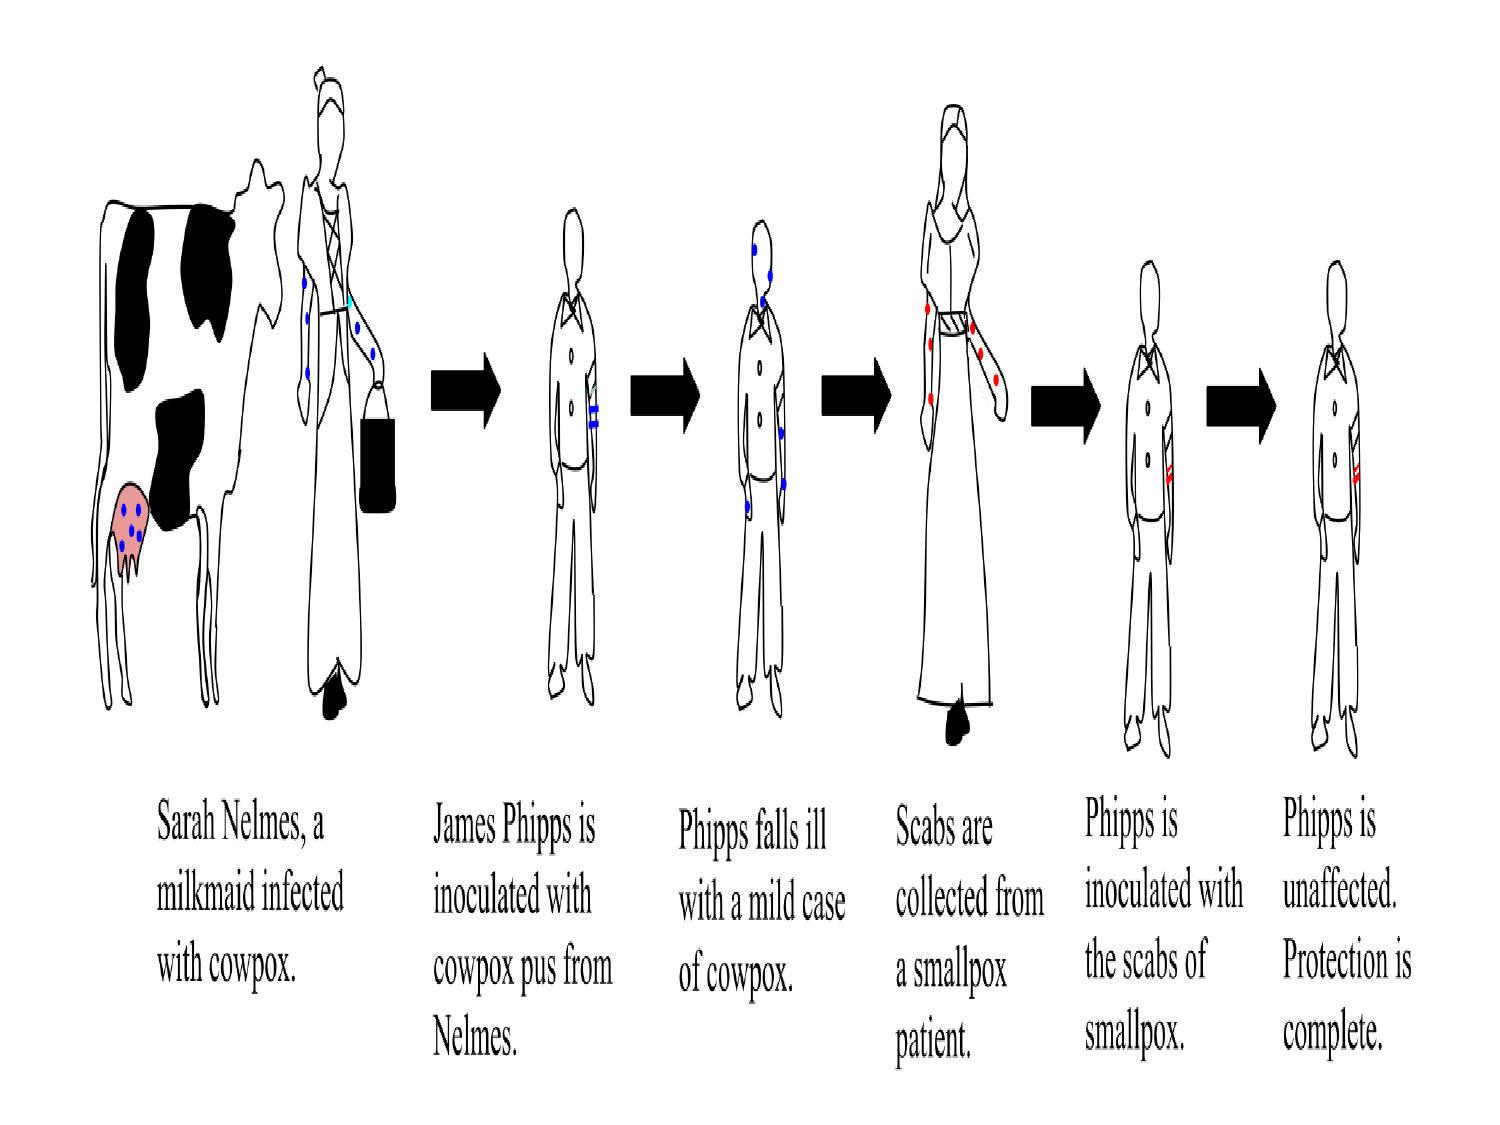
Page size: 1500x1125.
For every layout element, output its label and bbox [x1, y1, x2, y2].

picture [49, 49, 1463, 1076]
